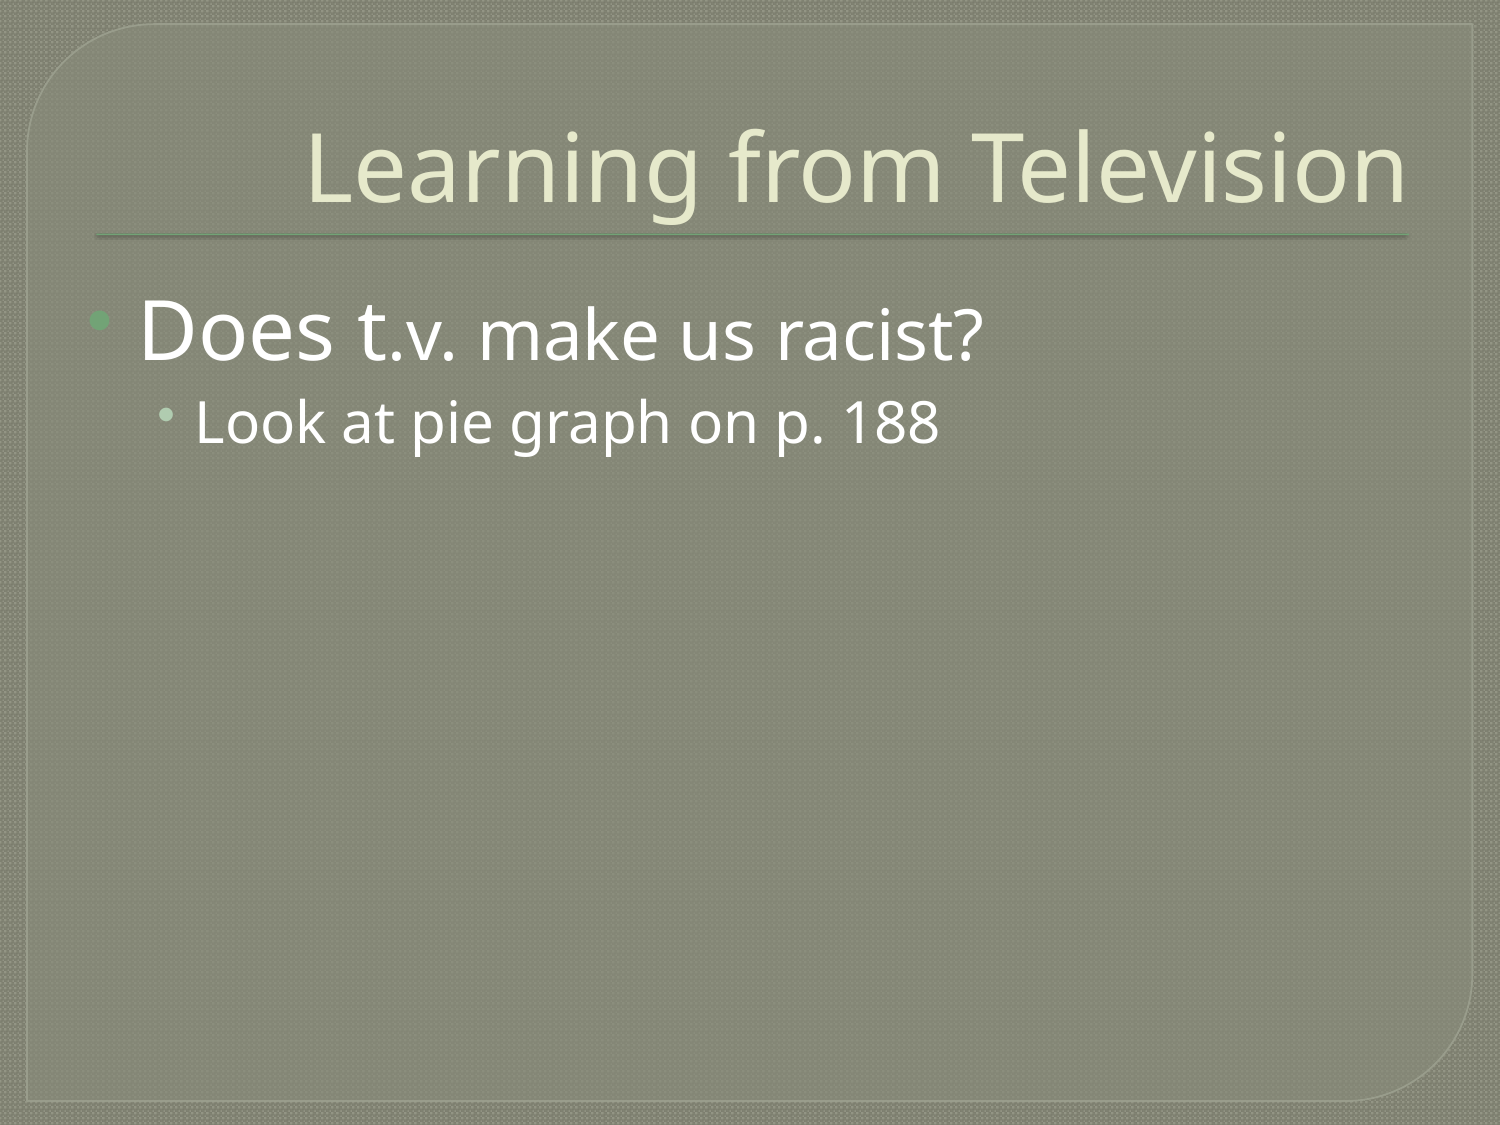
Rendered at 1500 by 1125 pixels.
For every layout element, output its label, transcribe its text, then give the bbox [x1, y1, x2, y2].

list Does t.v. make us racist? Look at pie graph on p. 188 [75, 270, 1425, 1013]
title Learning from Television [75, 41, 1425, 230]
